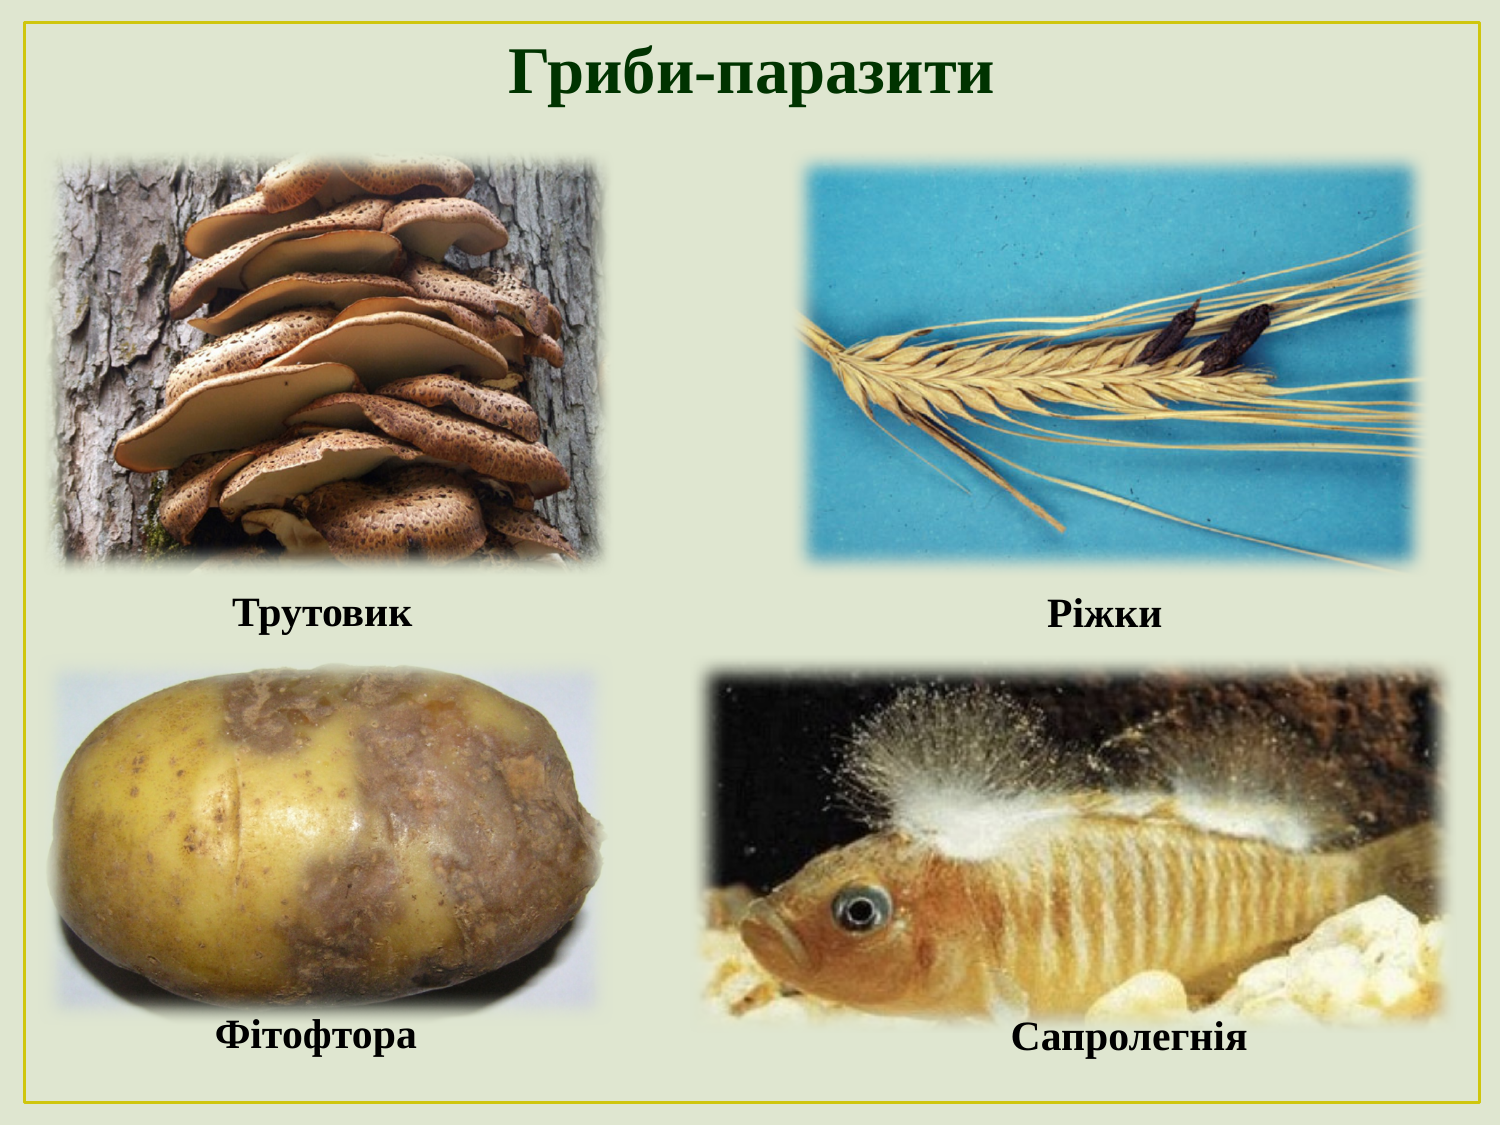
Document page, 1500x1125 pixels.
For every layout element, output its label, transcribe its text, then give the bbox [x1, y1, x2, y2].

text_box Трутовик [41, 587, 614, 643]
picture [789, 148, 1431, 579]
text_box Гриби-паразити [2, 19, 1500, 114]
picture [690, 655, 1457, 1033]
text_box Фітофтора [60, 1037, 582, 1065]
picture [41, 148, 614, 579]
text_box Ріжки [787, 588, 1432, 643]
picture [38, 653, 613, 1026]
text_box Сапролегнія [787, 1000, 1471, 1066]
